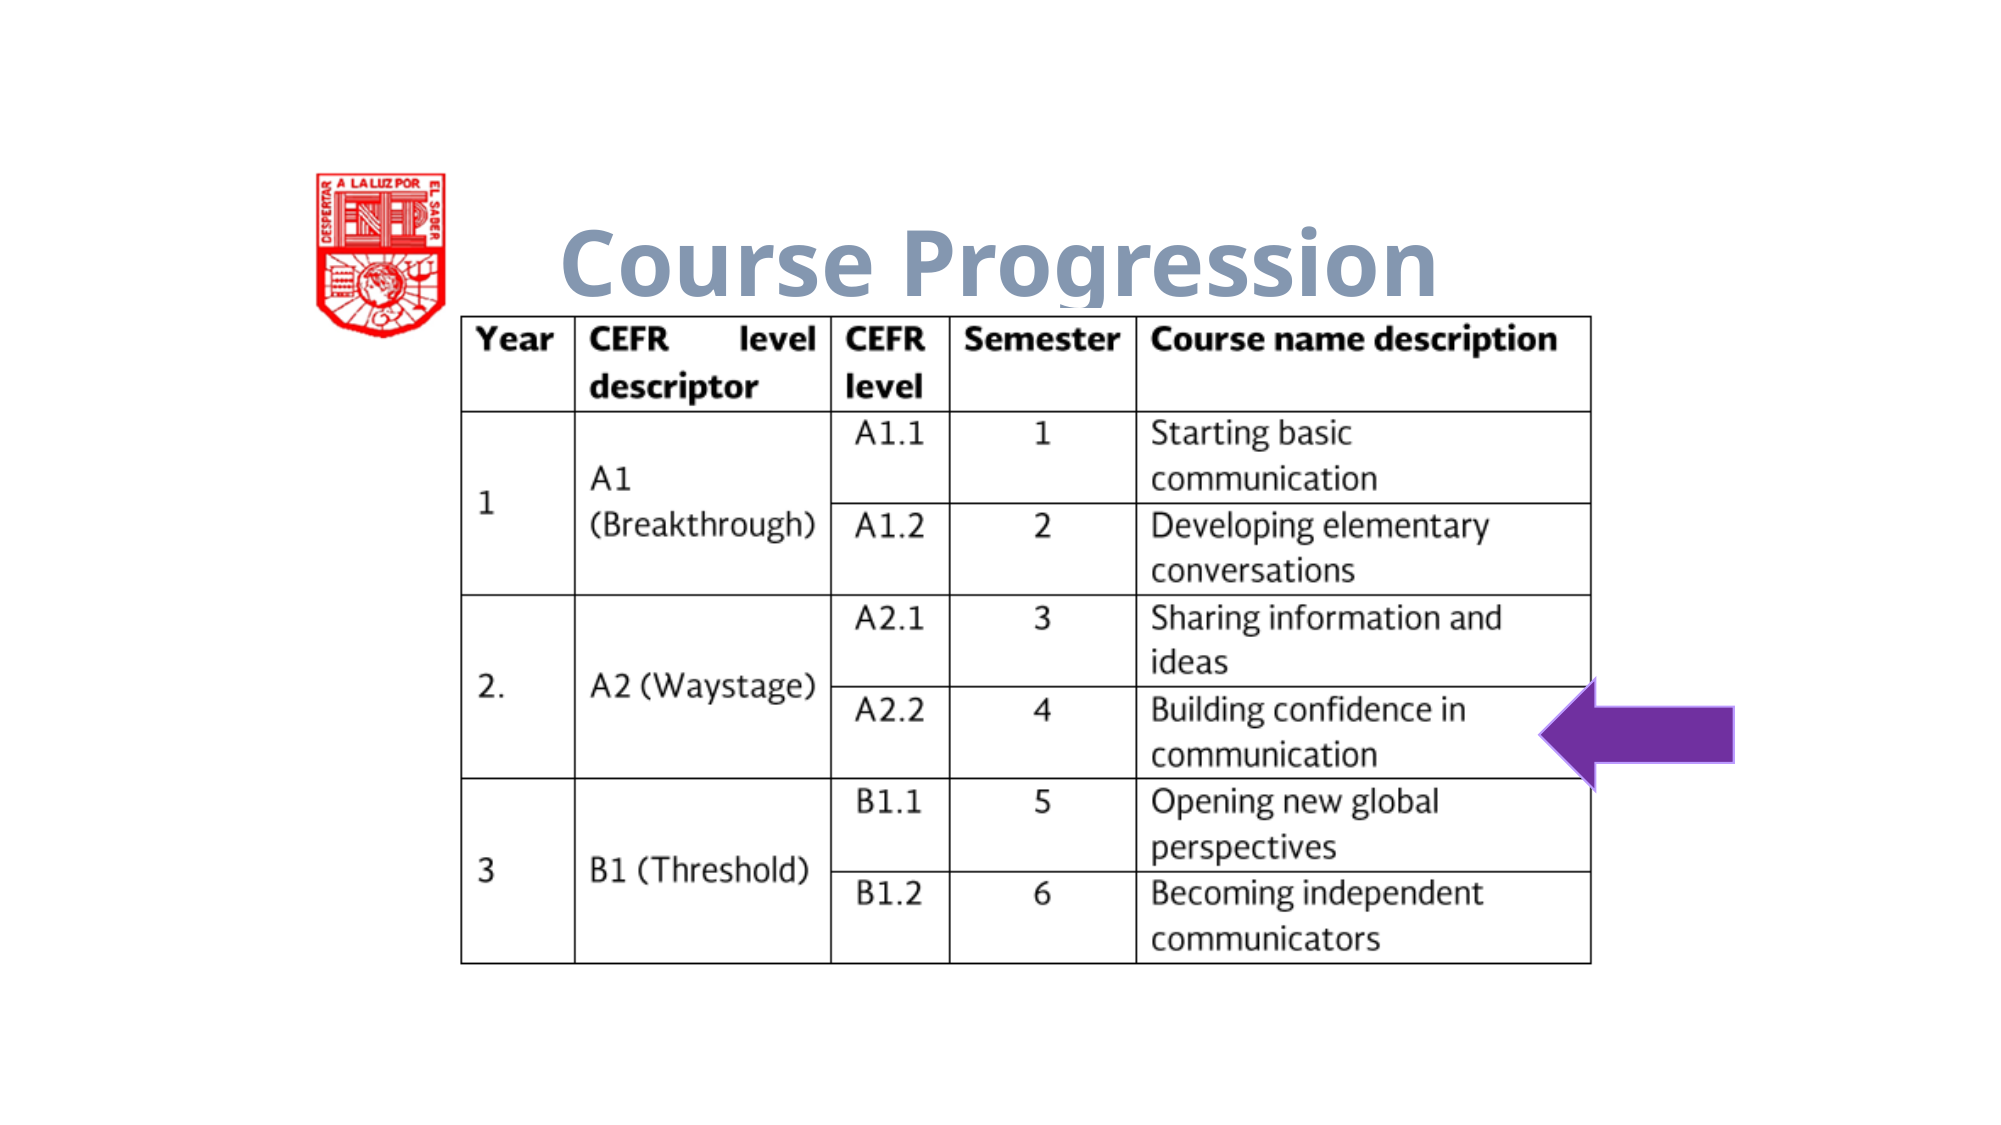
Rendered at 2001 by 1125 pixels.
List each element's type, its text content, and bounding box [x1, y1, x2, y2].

title Course Progression [501, 185, 1647, 349]
text_box [1600, 705, 1735, 764]
picture [257, 140, 502, 380]
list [445, 308, 1600, 985]
